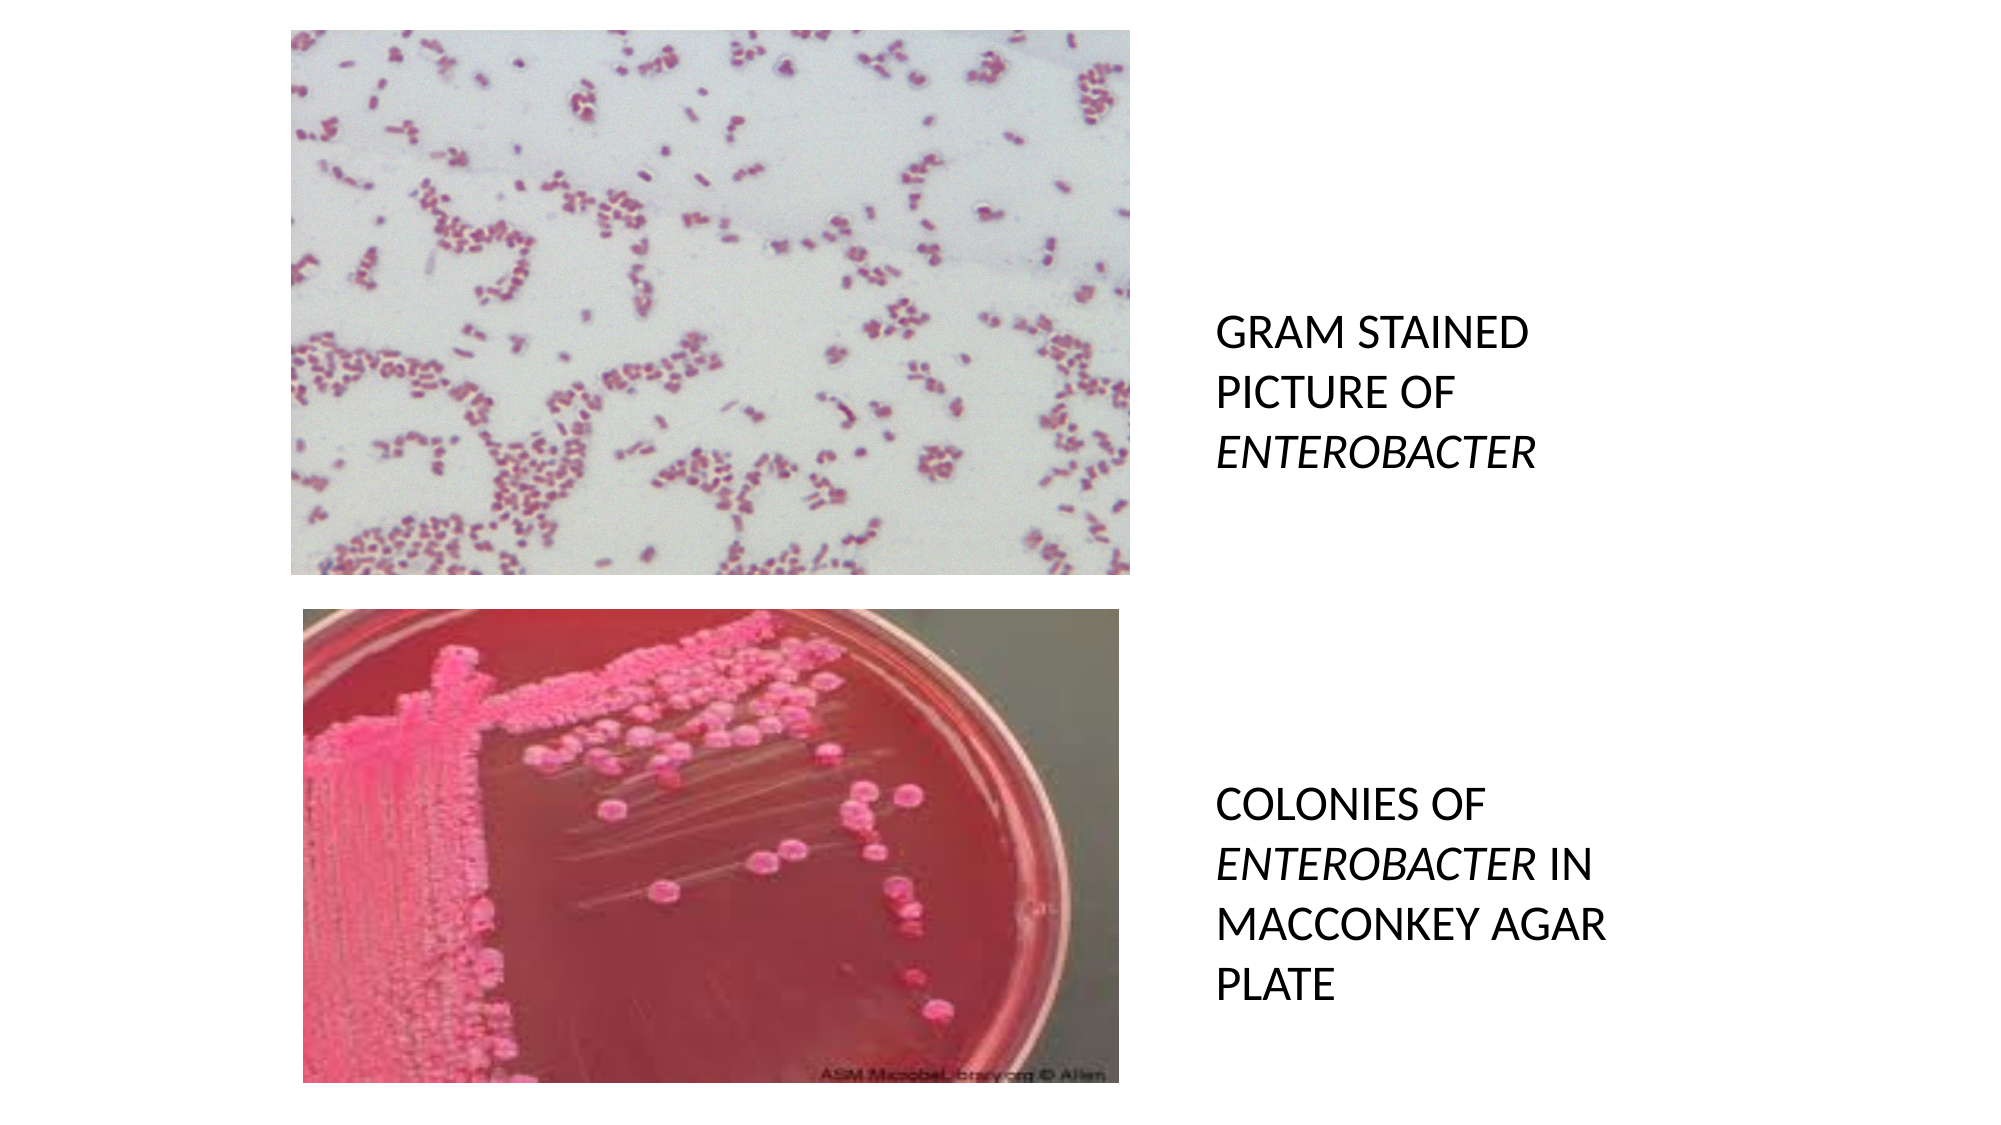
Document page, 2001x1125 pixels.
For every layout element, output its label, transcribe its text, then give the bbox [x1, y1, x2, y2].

picture [302, 609, 1119, 1083]
text_box COLONIES OF ENTEROBACTER IN MACCONKEY AGAR PLATE [1200, 763, 1750, 1018]
picture [291, 30, 1130, 575]
text_box GRAM STAINED PICTURE OF ENTEROBACTER [1200, 290, 1721, 486]
